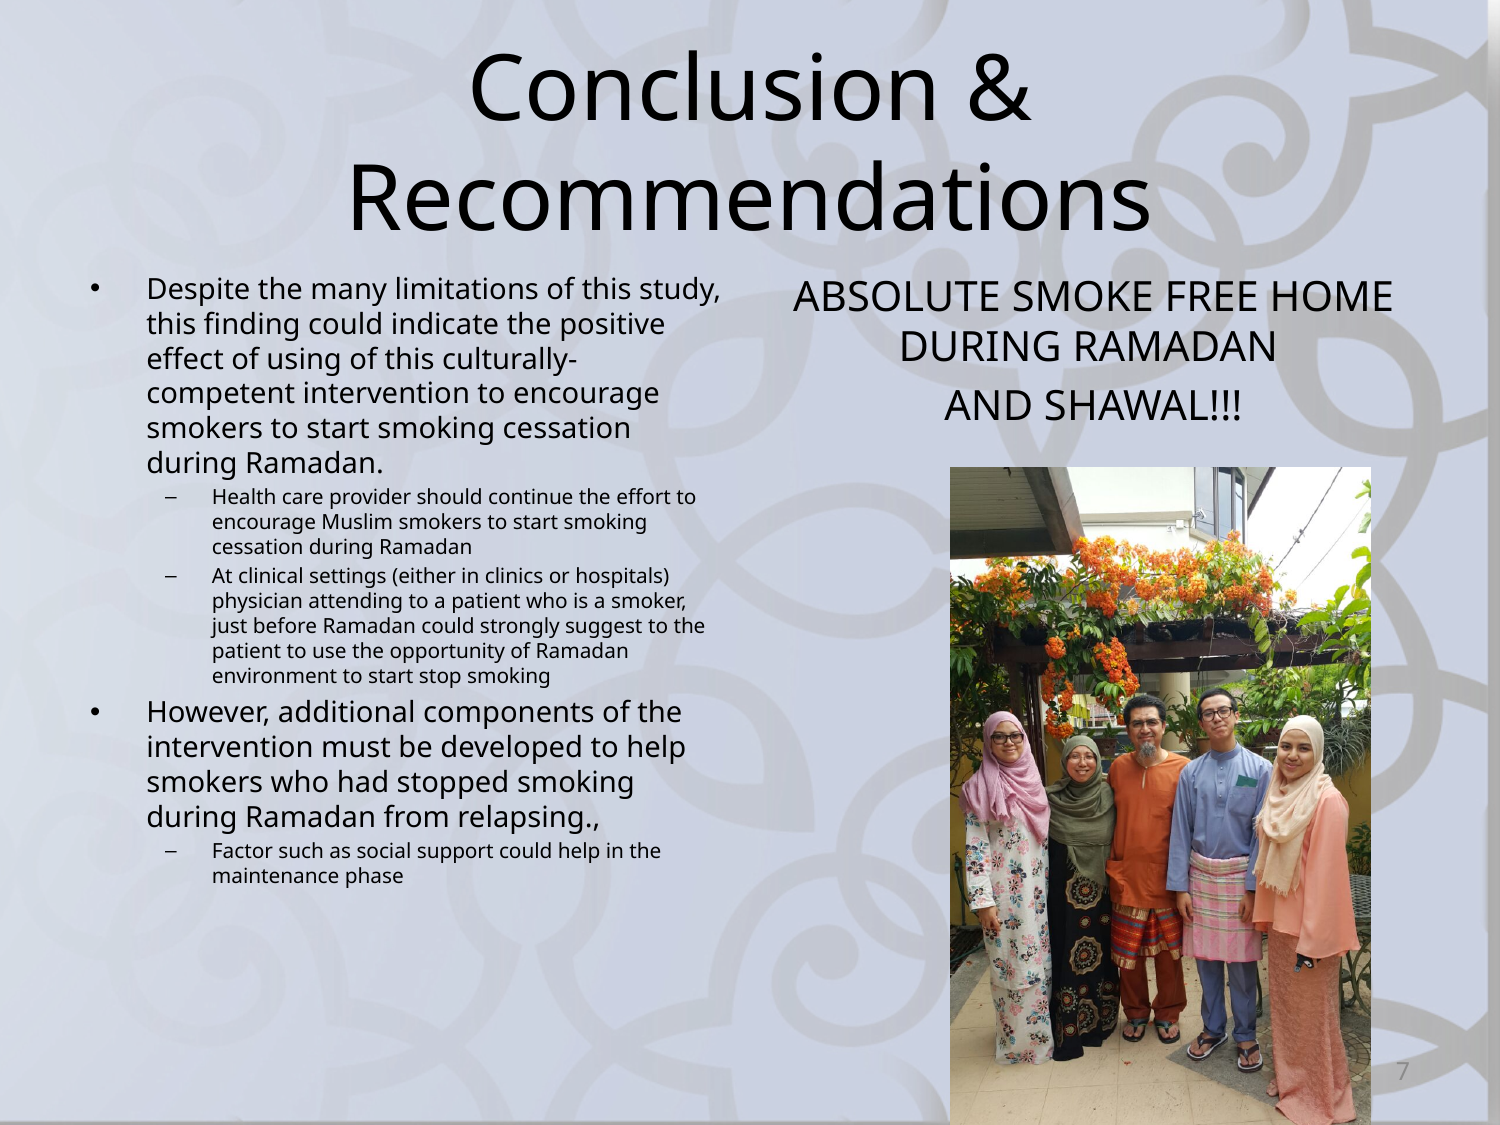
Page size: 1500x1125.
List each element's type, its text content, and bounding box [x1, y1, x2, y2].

title Conclusion & Recommendations [75, 45, 1425, 233]
list ABSOLUTE SMOKE FREE HOME DURING RAMADAN AND SHAWAL!!! [762, 262, 1425, 1005]
slide_number 7 [1376, 1042, 1425, 1103]
picture [0, 0, 1500, 1125]
list Despite the many limitations of this study, this finding could indicate the positive effect of using of this culturally-competent intervention to encourage smokers to start smoking cessation during Ramadan. Health care provider should continue the effort to encourage Muslim smokers to start smoking cessation during Ramadan At clinical settings (either in clinics or hospitals) physician attending to a patient who is a smoker, just before Ramadan could strongly suggest to the patient to use the opportunity of Ramadan environment to start stop smoking However, additional components of the intervention must be developed to help smokers who had stopped smoking during Ramadan from relapsing., Factor such as social support could help in the maintenance phase [75, 262, 738, 1005]
